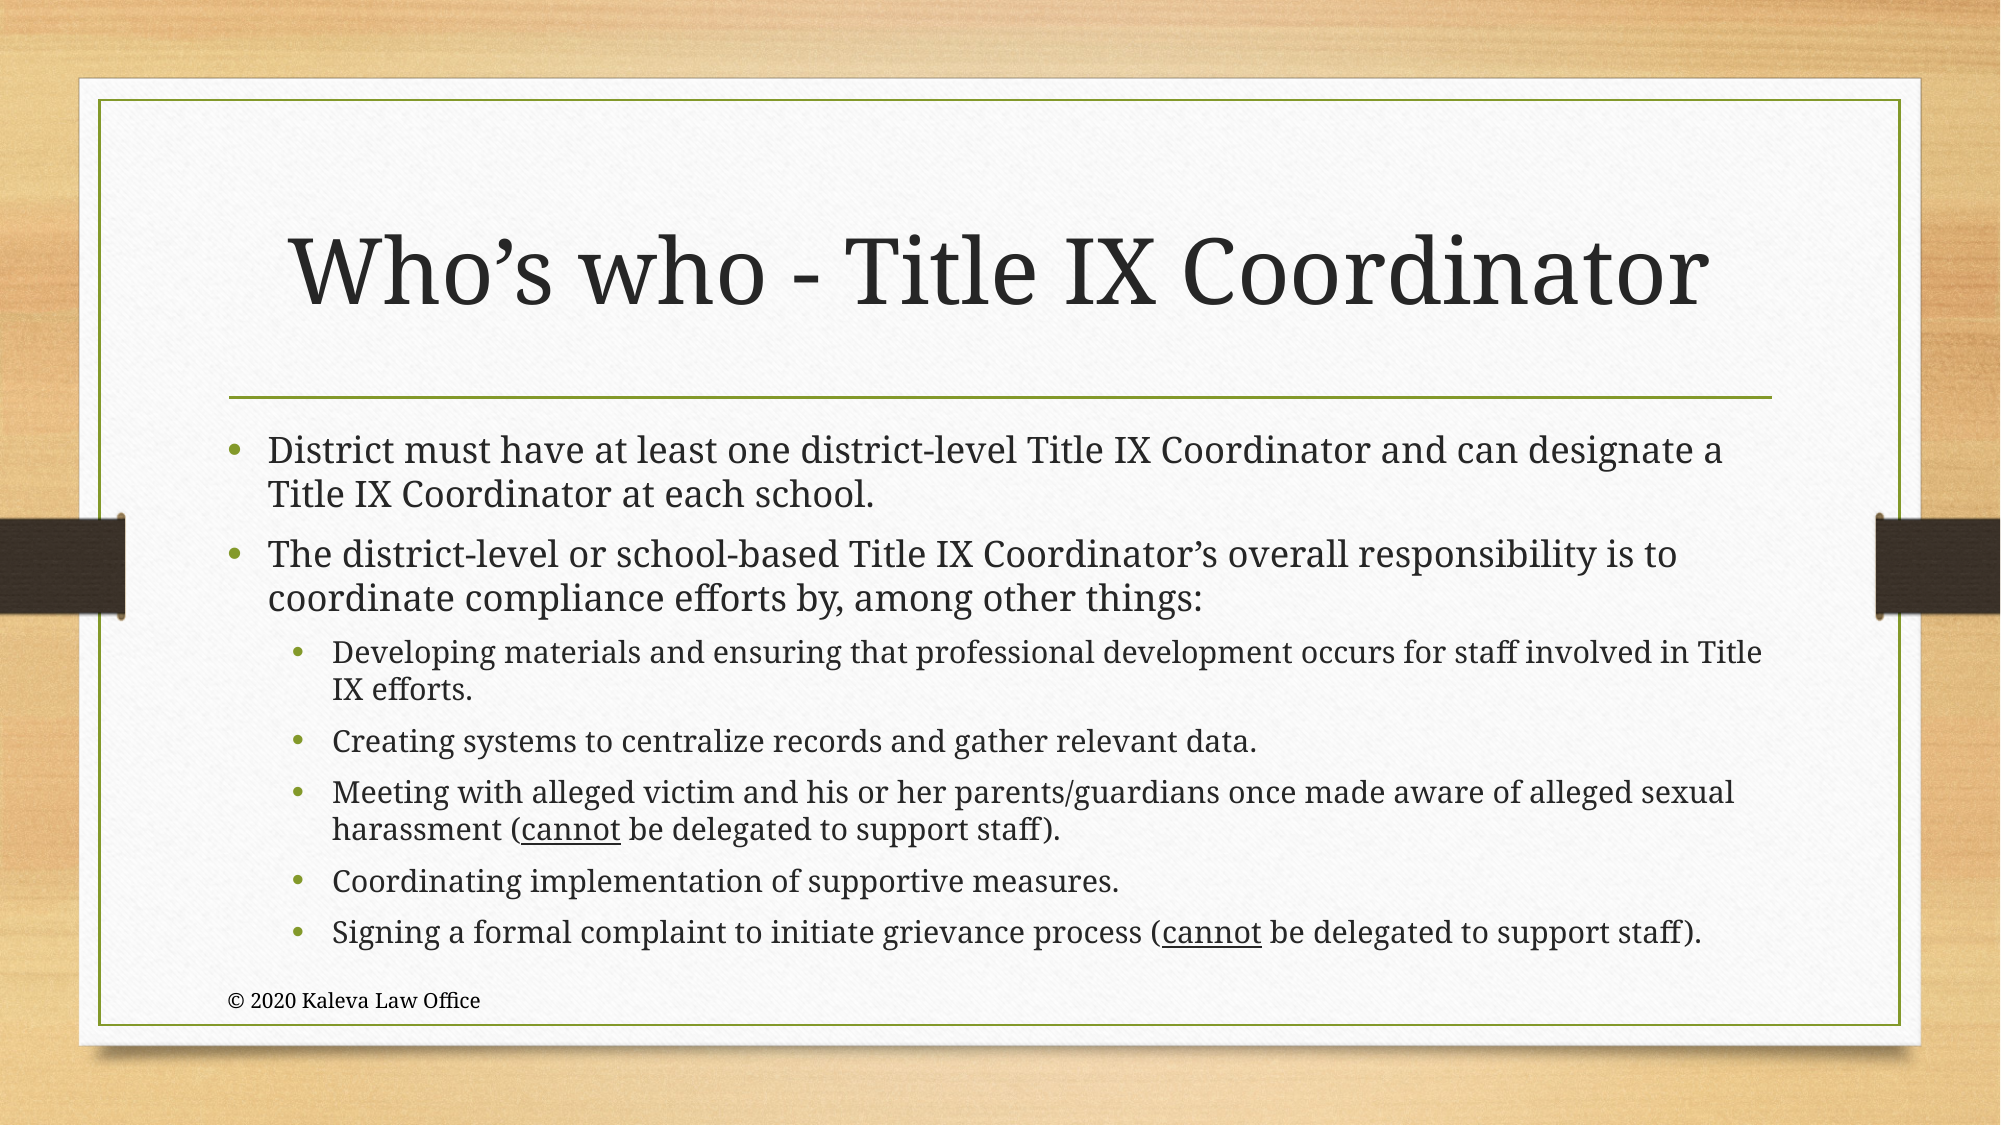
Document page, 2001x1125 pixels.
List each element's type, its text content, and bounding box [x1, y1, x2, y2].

footer © 2020 Kaleva Law Office [212, 979, 1411, 1025]
list District must have at least one district-level Title IX Coordinator and can designate a Title IX Coordinator at each school. The district-level or school-based Title IX Coordinator’s overall responsibility is to coordinate compliance efforts by, among other things: Developing materials and ensuring that professional development occurs for staff involved in Title IX efforts. Creating systems to centralize records and gather relevant data. Meeting with alleged victim and his or her parents/guardians once made aware of alleged sexual harassment (cannot be delegated to support staff). Coordinating implementation of supportive measures. Signing a formal complaint to initiate grievance process (cannot be delegated to support staff). [212, 419, 1788, 964]
picture [0, 0, 2001, 1125]
title Who’s who - Title IX Coordinator [212, 161, 1788, 375]
